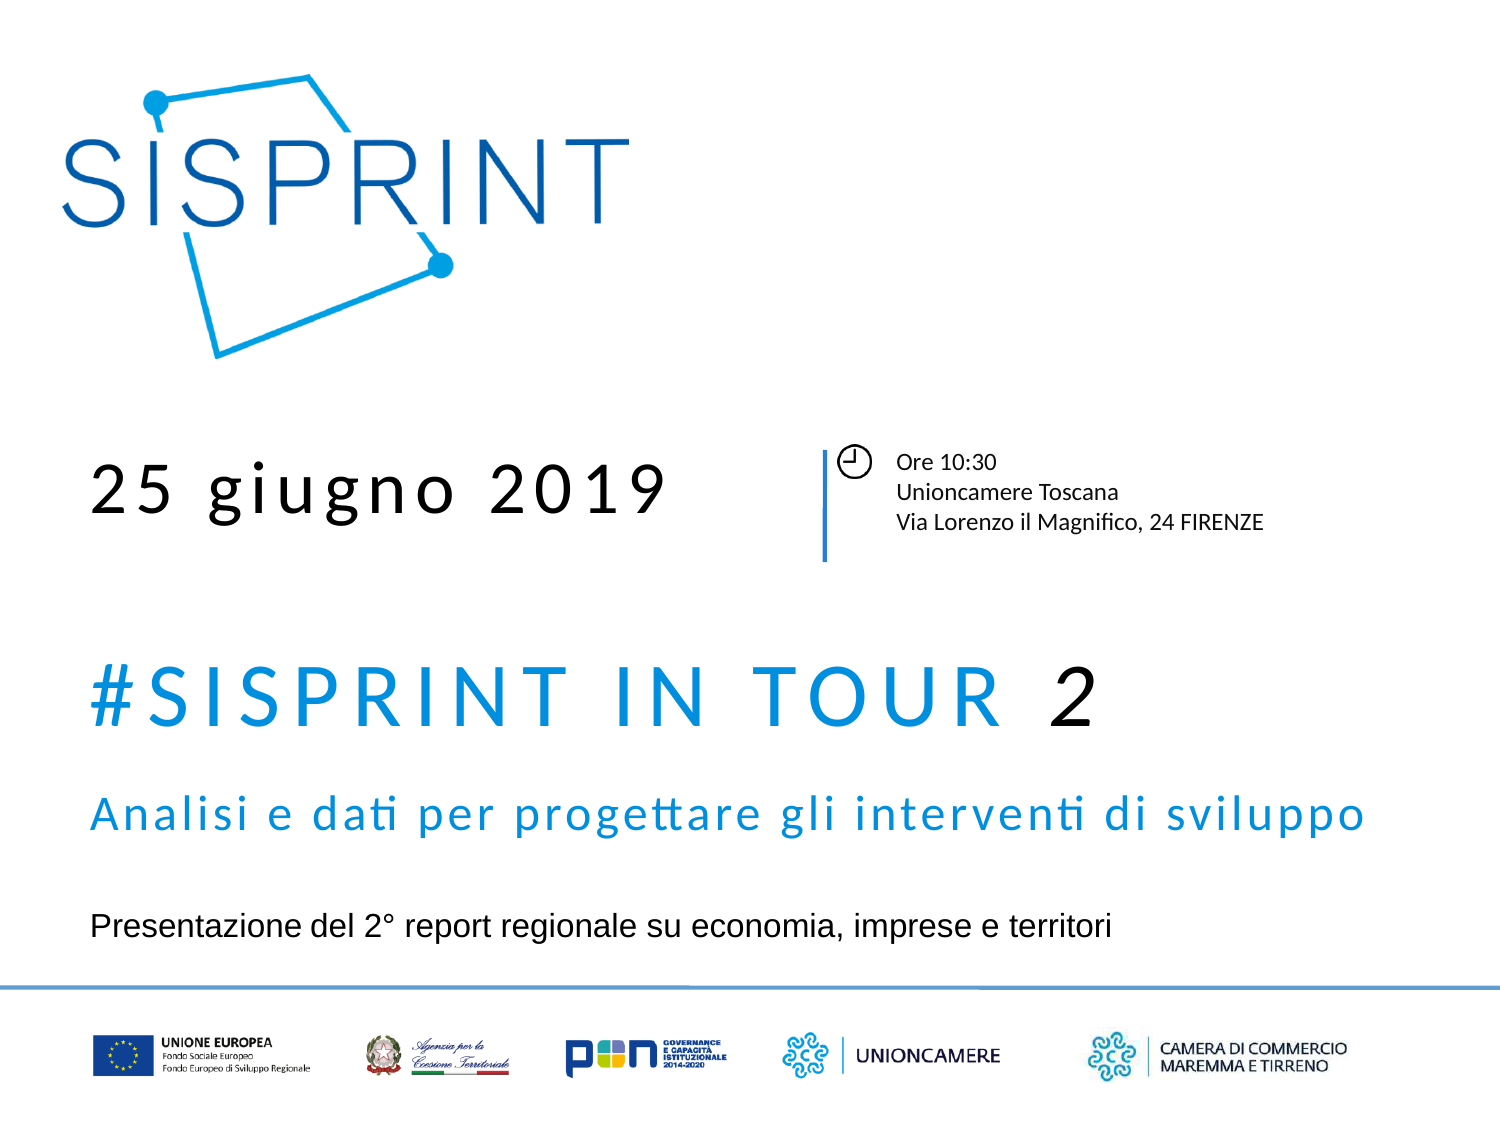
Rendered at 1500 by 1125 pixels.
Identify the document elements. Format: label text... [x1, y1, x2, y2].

picture [836, 443, 872, 479]
text_box Ore 10:30 Unioncamere Toscana Via Lorenzo il Magnifico, 24 FIRENZE [881, 438, 1447, 543]
picture [1076, 1027, 1351, 1083]
text_box #SISPRINT IN TOUR 2 Analisi e dati per progettare gli interventi di sviluppo [75, 627, 1463, 848]
picture [76, 986, 1023, 1125]
picture [61, 74, 629, 359]
text_box 25 giugno 2019 [74, 431, 809, 536]
text_box Presentazione del 2° report regionale su economia, imprese e territori [74, 896, 1350, 952]
